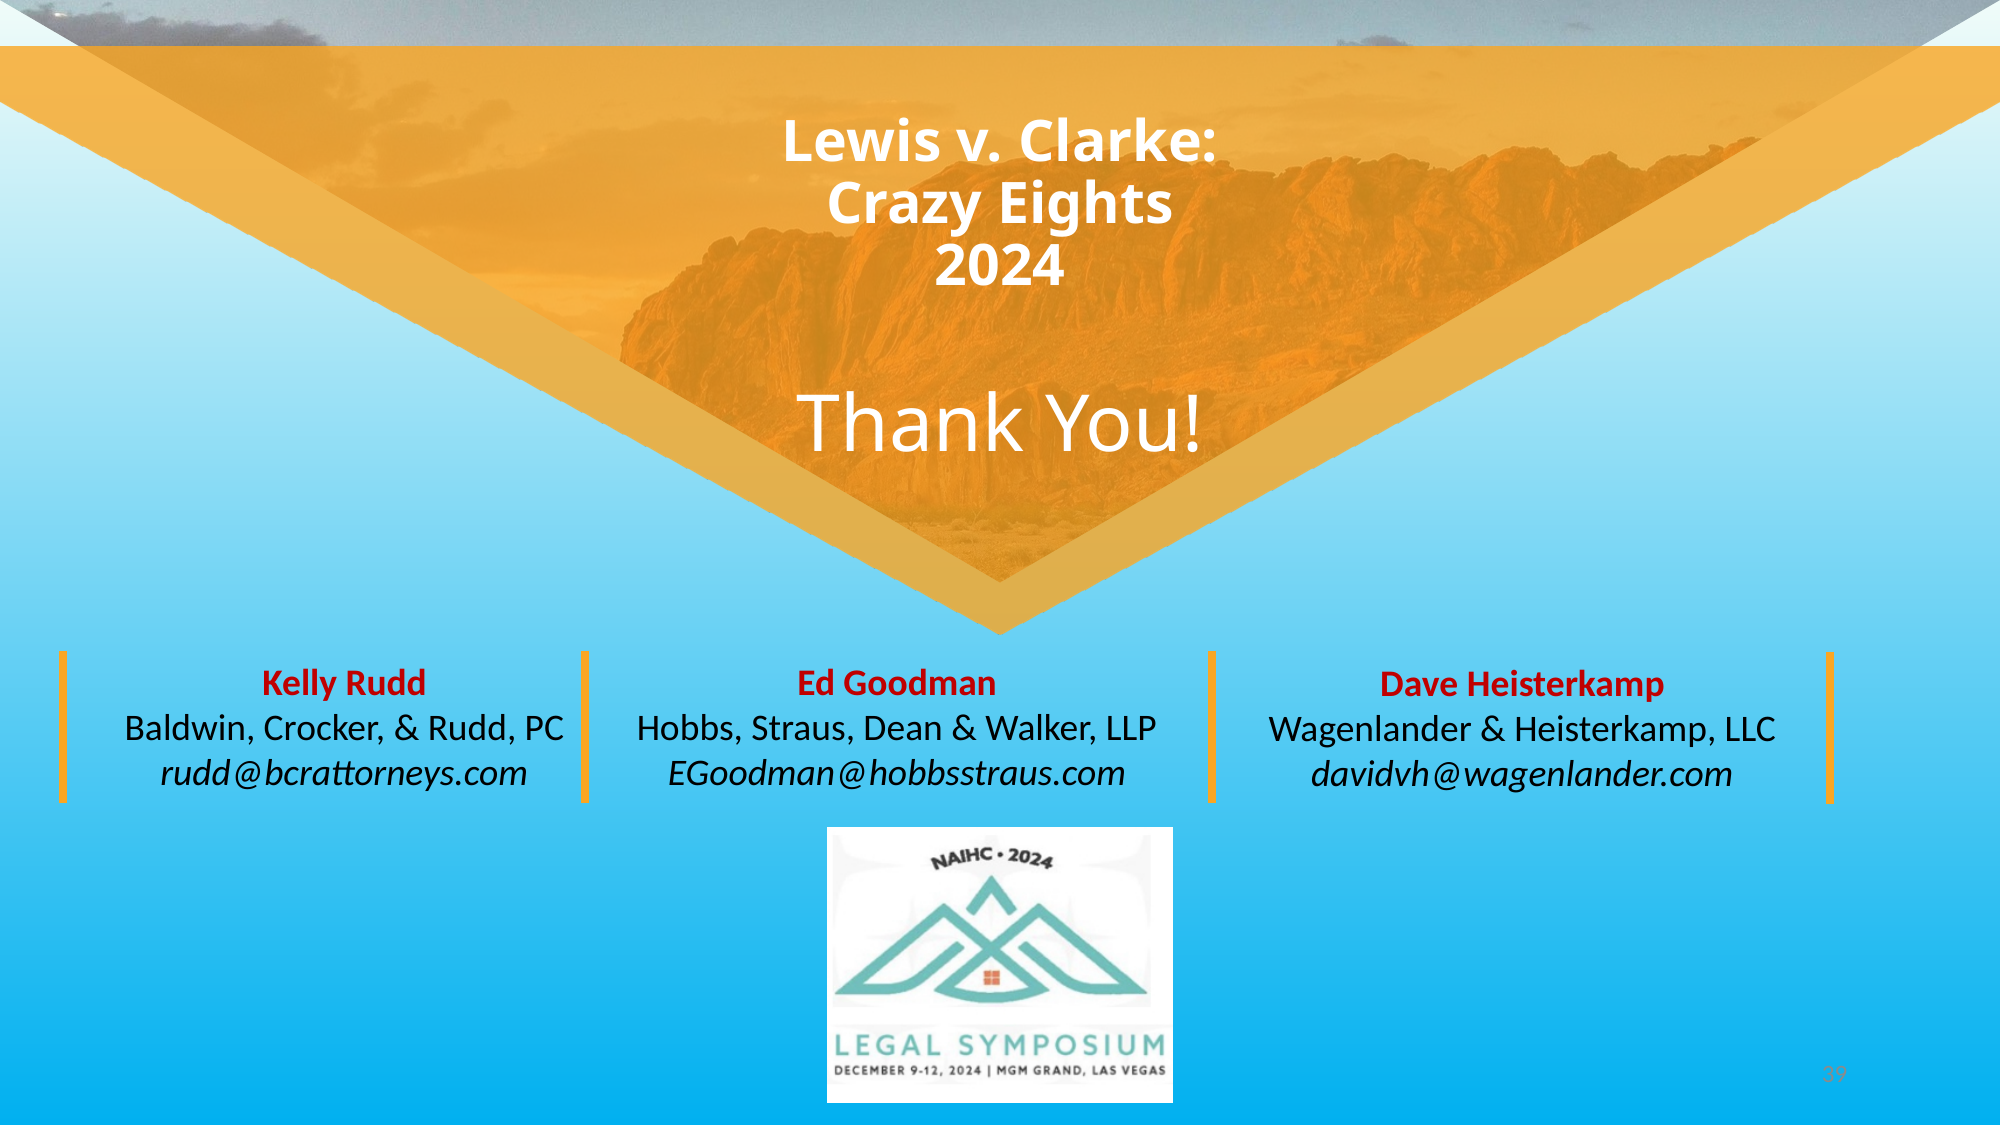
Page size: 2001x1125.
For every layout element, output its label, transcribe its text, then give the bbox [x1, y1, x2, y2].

text_box Kelly Rudd Baldwin, Crocker, & Rudd, PC rudd@bcrattorneys.com [64, 650, 584, 800]
slide_number 39 [1412, 1042, 1863, 1103]
picture [827, 827, 1173, 1102]
text_box Dave Heisterkamp Wagenlander & Heisterkamp, LLC davidvh@wagenlander.com [1215, 651, 1829, 802]
text_box Ed Goodman Hobbs, Straus, Dean & Walker, LLP EGoodman@hobbsstraus.com [585, 650, 1210, 801]
picture [0, 0, 2000, 635]
